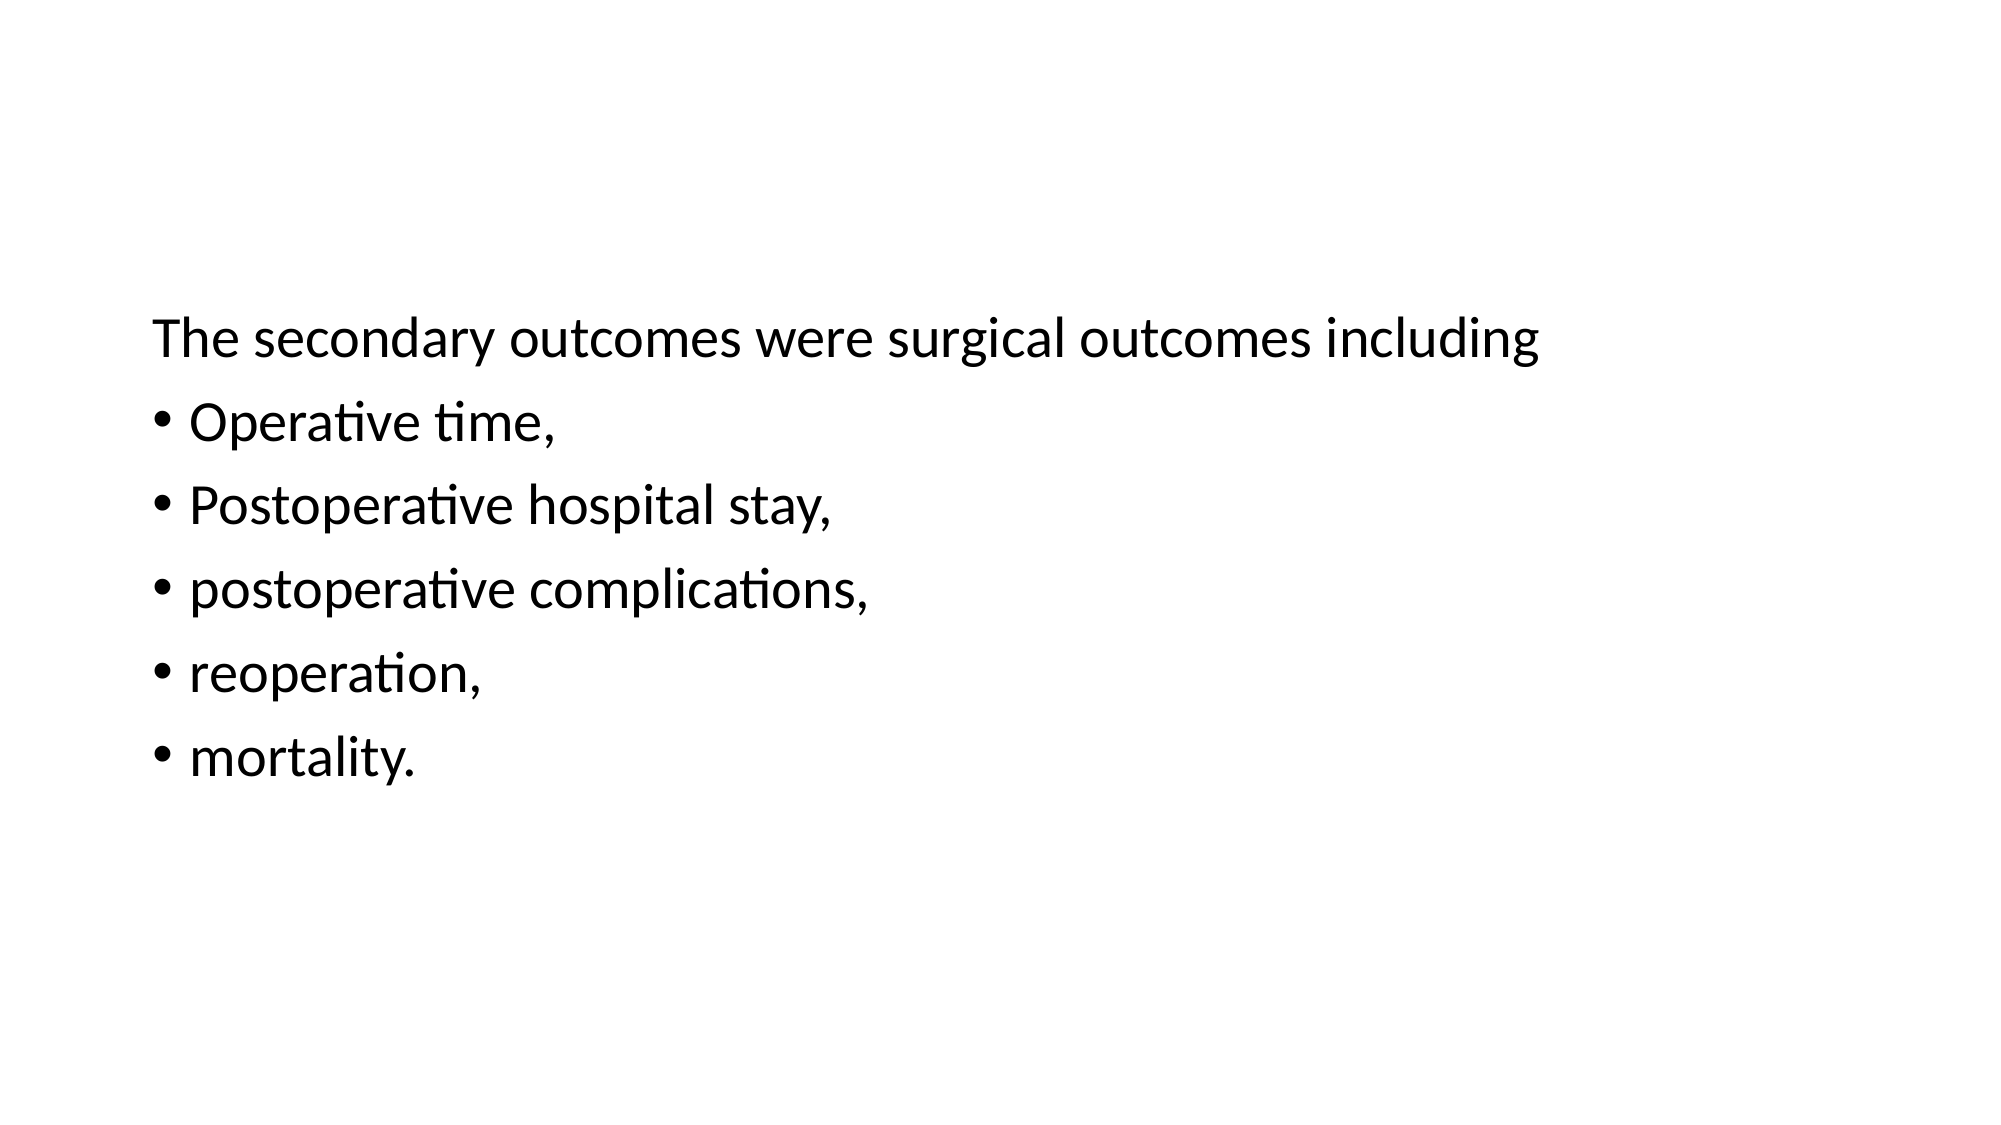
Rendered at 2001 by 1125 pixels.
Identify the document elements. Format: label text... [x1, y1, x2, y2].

list The secondary outcomes were surgical outcomes including Operative time, Postoperative hospital stay, postoperative complications, reoperation, mortality. [137, 299, 1863, 1014]
